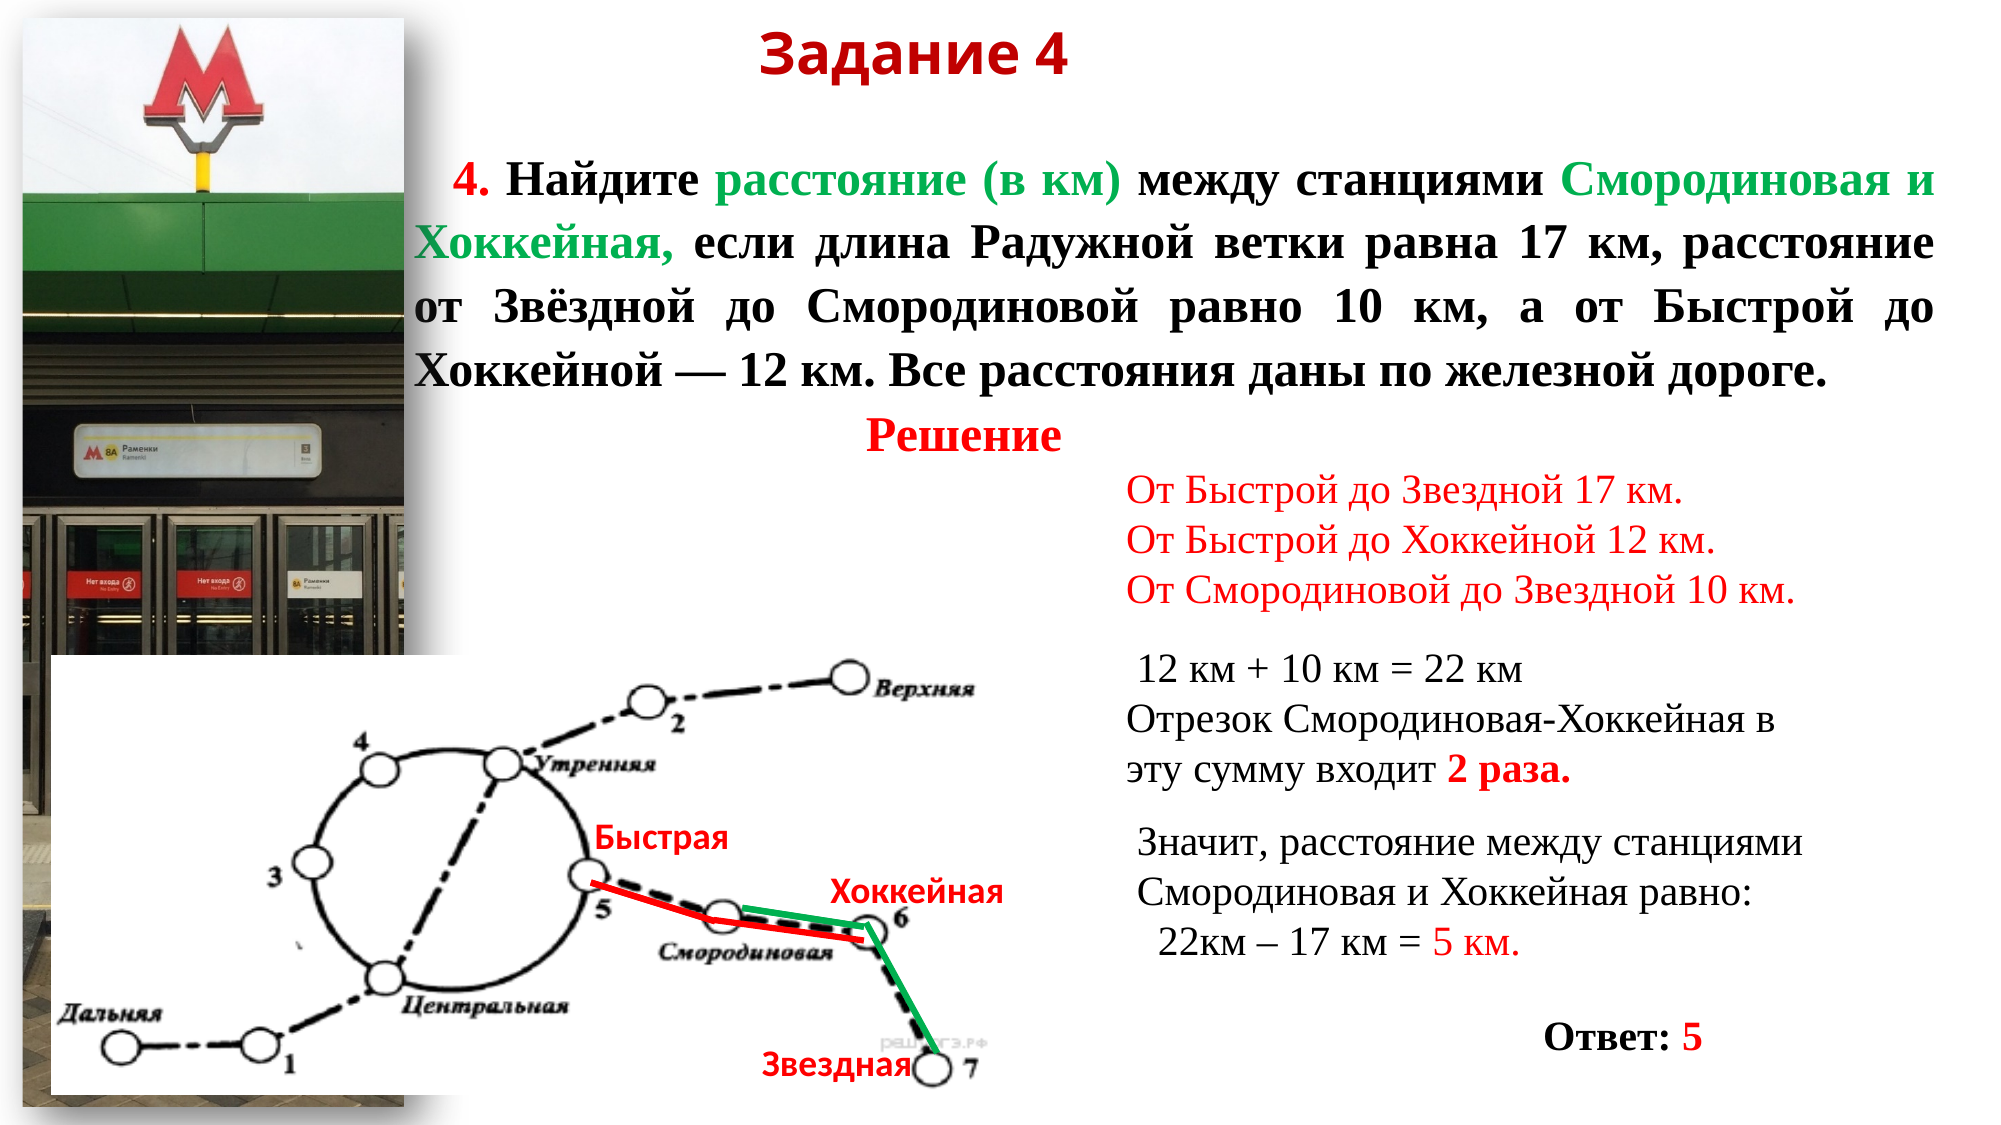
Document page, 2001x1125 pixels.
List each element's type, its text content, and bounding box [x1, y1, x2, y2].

text_box Решение [1054, 404, 1101, 469]
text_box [590, 882, 938, 1053]
text_box 4. Найдите расстояние (в км) между станциями Смородиновая и Хоккейная, если длина Радужной ветки равна 17 км, расстояние от Звёздной до Смородиновой равно 10 км, а от Быстрой до Хоккейной — 12 км. Все расстояния даны по железной дороге. [1054, 134, 1951, 404]
text_box От Быстрой до Звездной 17 км. От Быстрой до Хоккейной 12 км. От Смородиновой до Звездной 10 км. [1111, 454, 1935, 620]
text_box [22, 18, 1054, 1107]
text_box Значит, расстояние между станциями Смородиновая и Хоккейная равно: 22км – 17 км = 5 км. [1122, 806, 1931, 972]
text_box Ответ: 5 [1528, 1000, 1951, 1095]
text_box 12 км + 10 км = 22 км Отрезок Смородиновая-Хоккейная в эту сумму входит 2 раза. [1111, 633, 1829, 799]
text_box Задание 4 [743, 8, 1160, 94]
